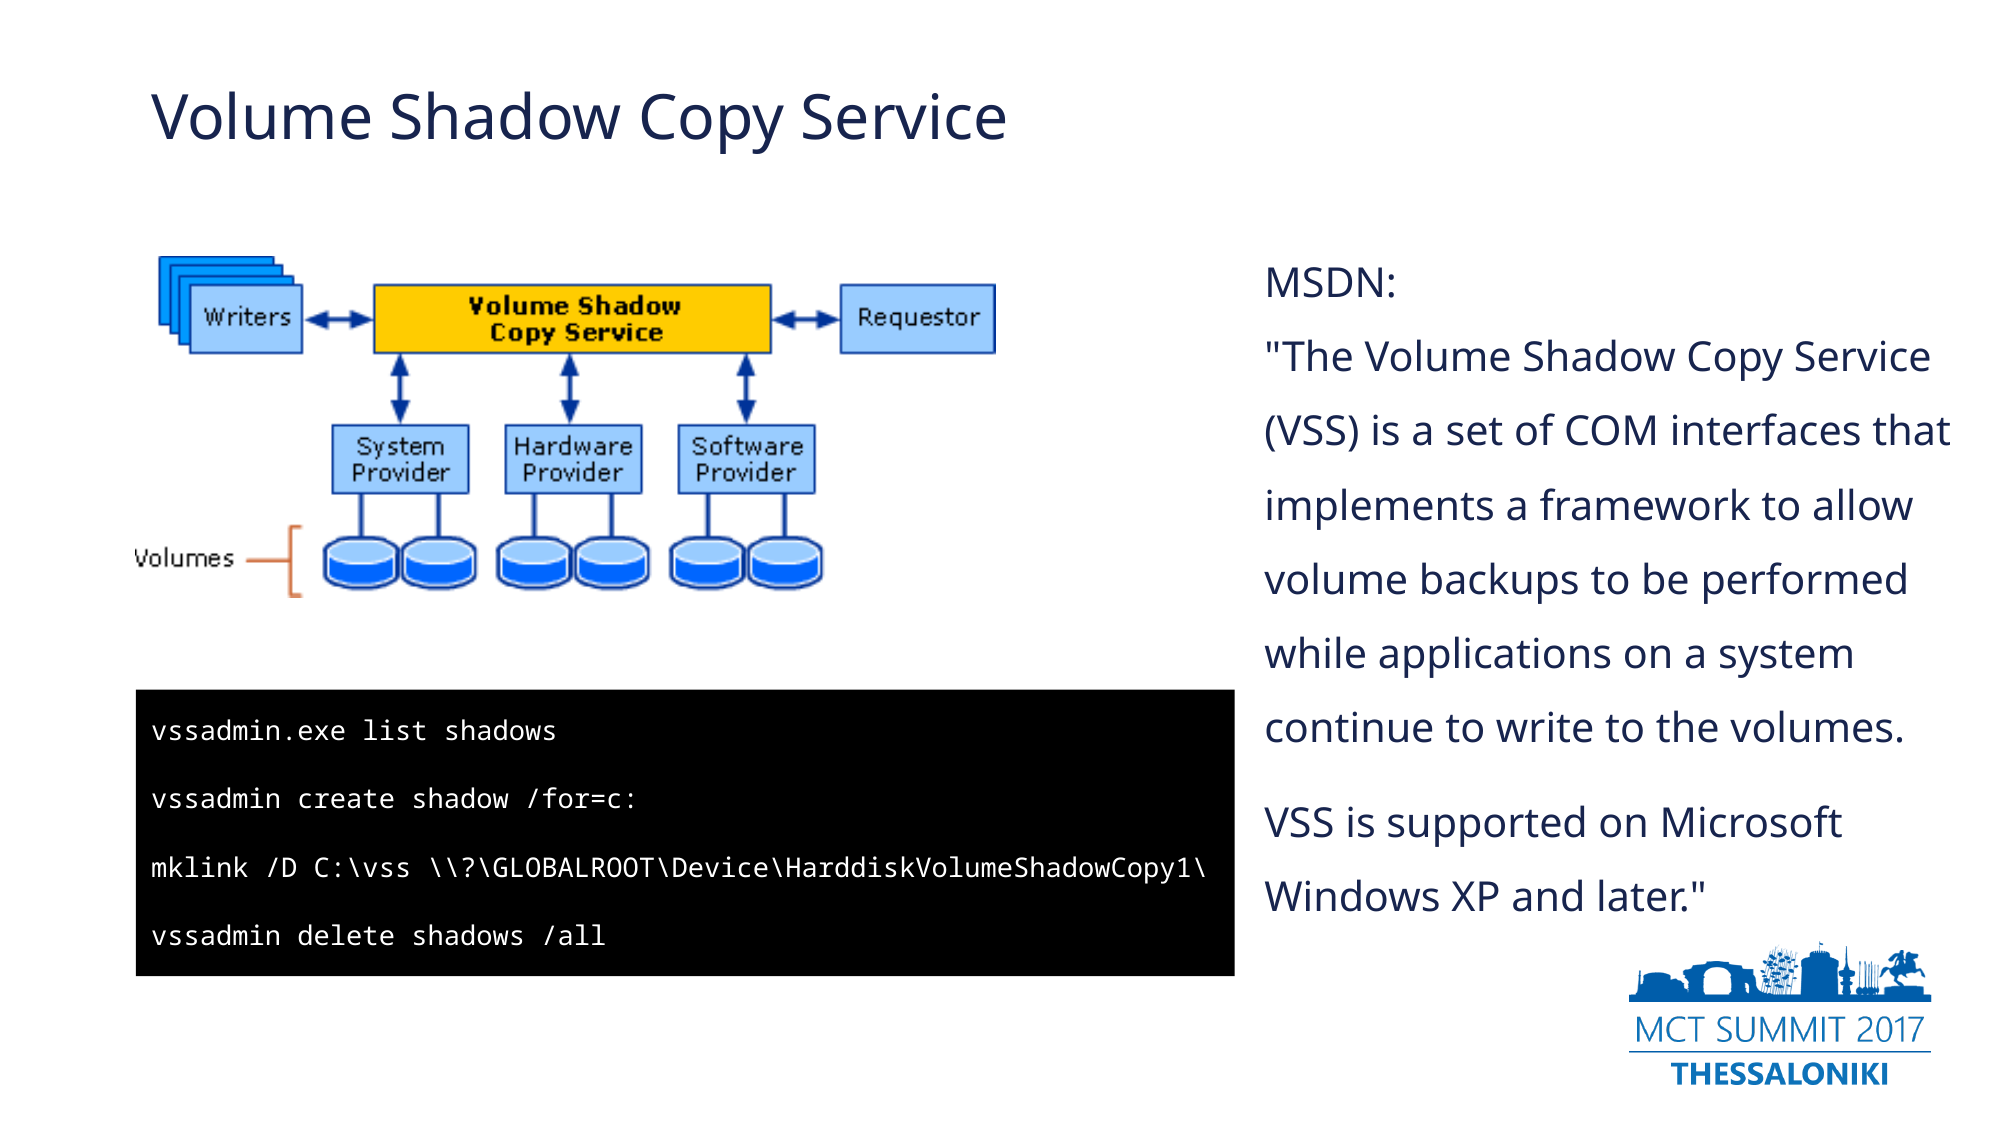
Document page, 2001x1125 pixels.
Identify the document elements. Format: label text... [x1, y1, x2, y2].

title Volume Shadow Copy Service [135, 72, 1861, 167]
picture [135, 256, 996, 598]
list MSDN: "The Volume Shadow Copy Service (VSS) is a set of COM interfaces that implements a framework to allow volume backups to be performed while applications on a system continue to write to the volumes. VSS is supported on Microsoft Windows XP and later." [1249, 223, 1969, 938]
list vssadmin.exe list shadows vssadmin create shadow /for=c: mklink /D C:\vss \\?\GLOBALROOT\Device\HarddiskVolumeShadowCopy1\ vssadmin delete shadows /all [135, 689, 1235, 977]
picture [1622, 938, 1938, 1099]
